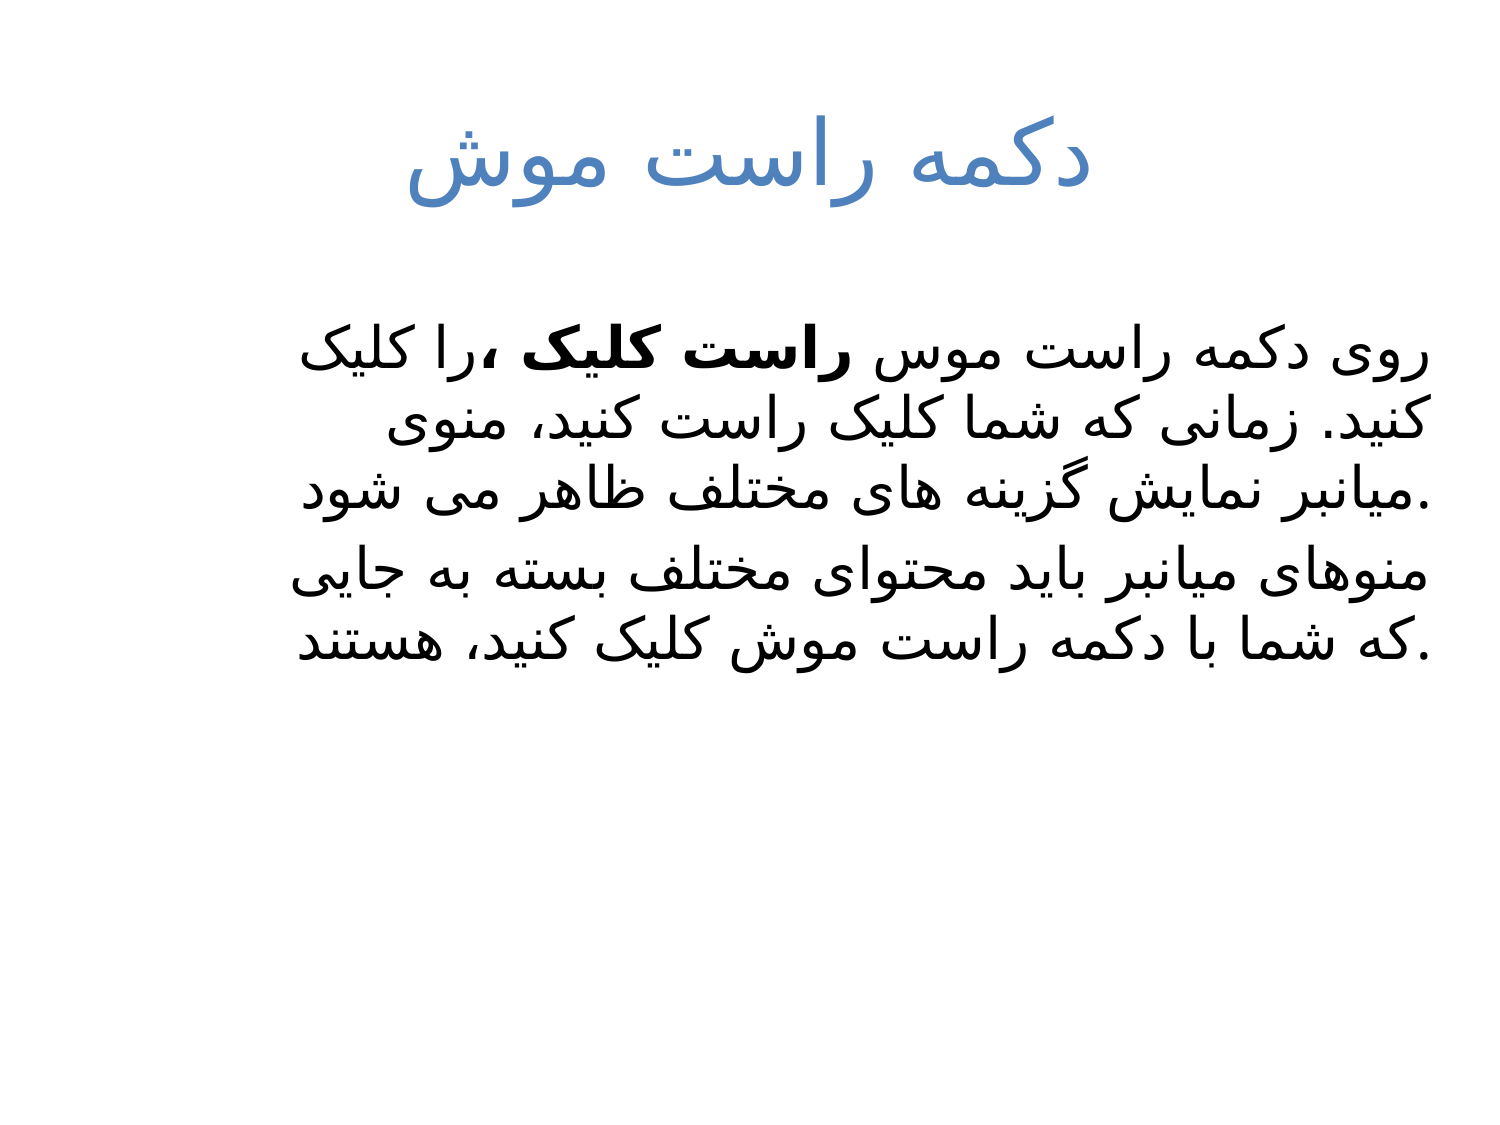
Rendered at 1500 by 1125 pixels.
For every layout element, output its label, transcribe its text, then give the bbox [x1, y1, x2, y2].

title دکمه راست موش [0, 54, 1500, 243]
list روی دکمه راست موس راست کلیک ،را کلیک کنید. زمانی که شما کلیک راست کنید، منوی میانبر نمایش گزینه های مختلف ظاهر می شود. منوهای میانبر باید محتوای مختلف بسته به جایی که شما با دکمه راست موش کلیک کنید، هستند. [230, 302, 1447, 1071]
